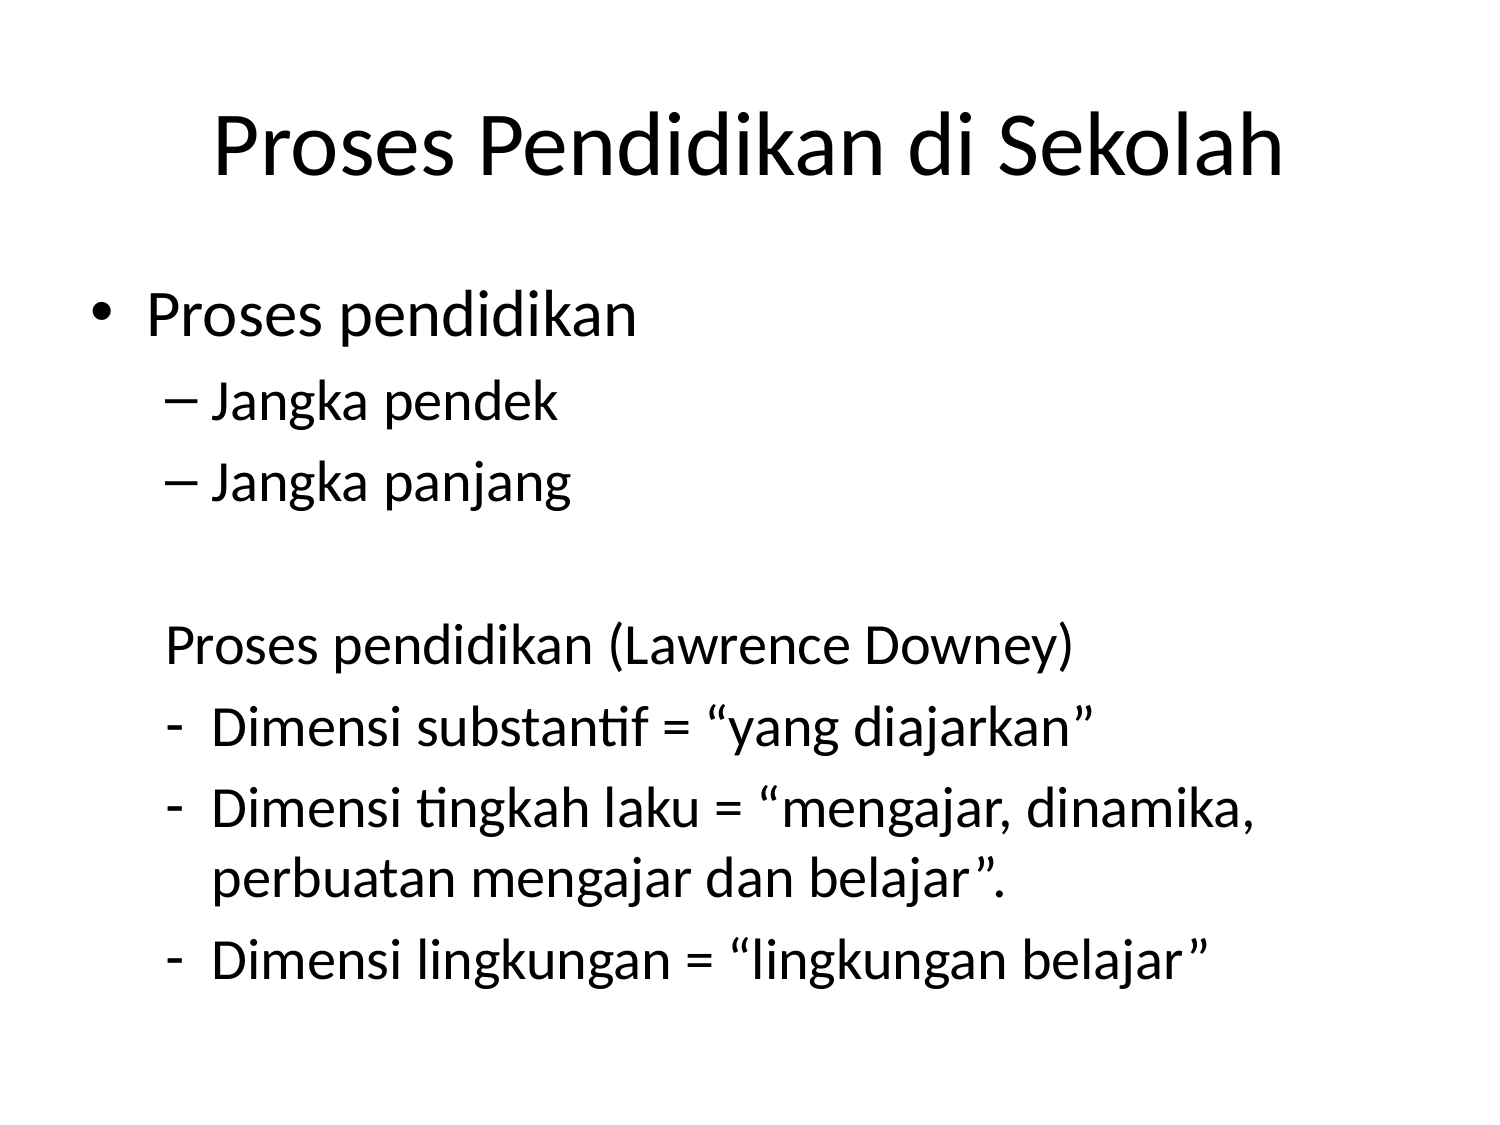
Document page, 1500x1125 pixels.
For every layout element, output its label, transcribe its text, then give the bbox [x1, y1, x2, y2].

list Proses pendidikan Jangka pendek Jangka panjang Proses pendidikan (Lawrence Downey) Dimensi substantif = “yang diajarkan” Dimensi tingkah laku = “mengajar, dinamika, perbuatan mengajar dan belajar”. Dimensi lingkungan = “lingkungan belajar” [75, 262, 1425, 1005]
title Proses Pendidikan di Sekolah [75, 45, 1425, 233]
